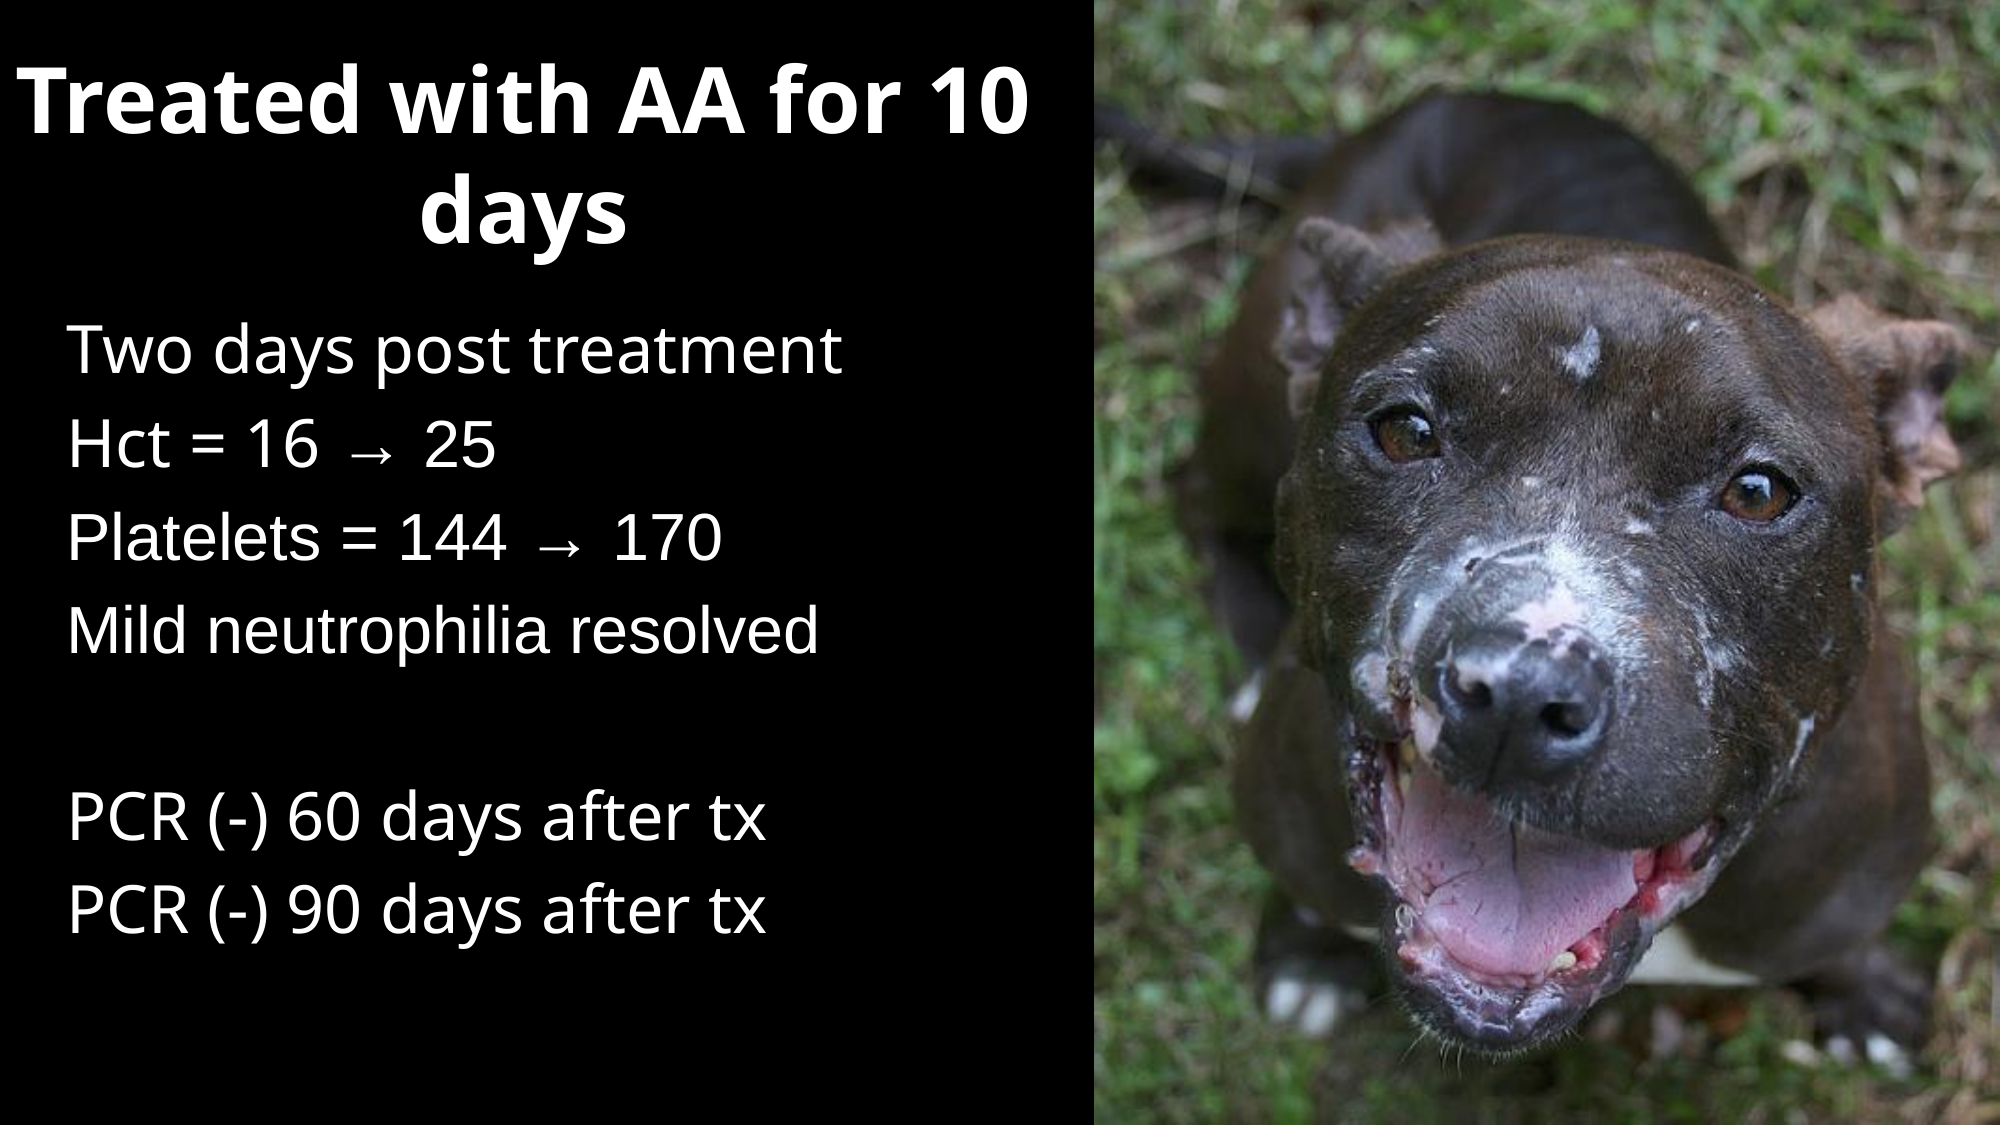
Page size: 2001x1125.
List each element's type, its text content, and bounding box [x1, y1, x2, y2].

picture [1093, 0, 2000, 1125]
text_box Treated with AA for 10 days [0, 34, 1048, 300]
text_box Two days post treatment Hct = 16 → 25 Platelets = 144 → 170 Mild neutrophilia resolved PCR (-) 60 days after tx PCR (-) 90 days after tx [51, 299, 996, 1050]
